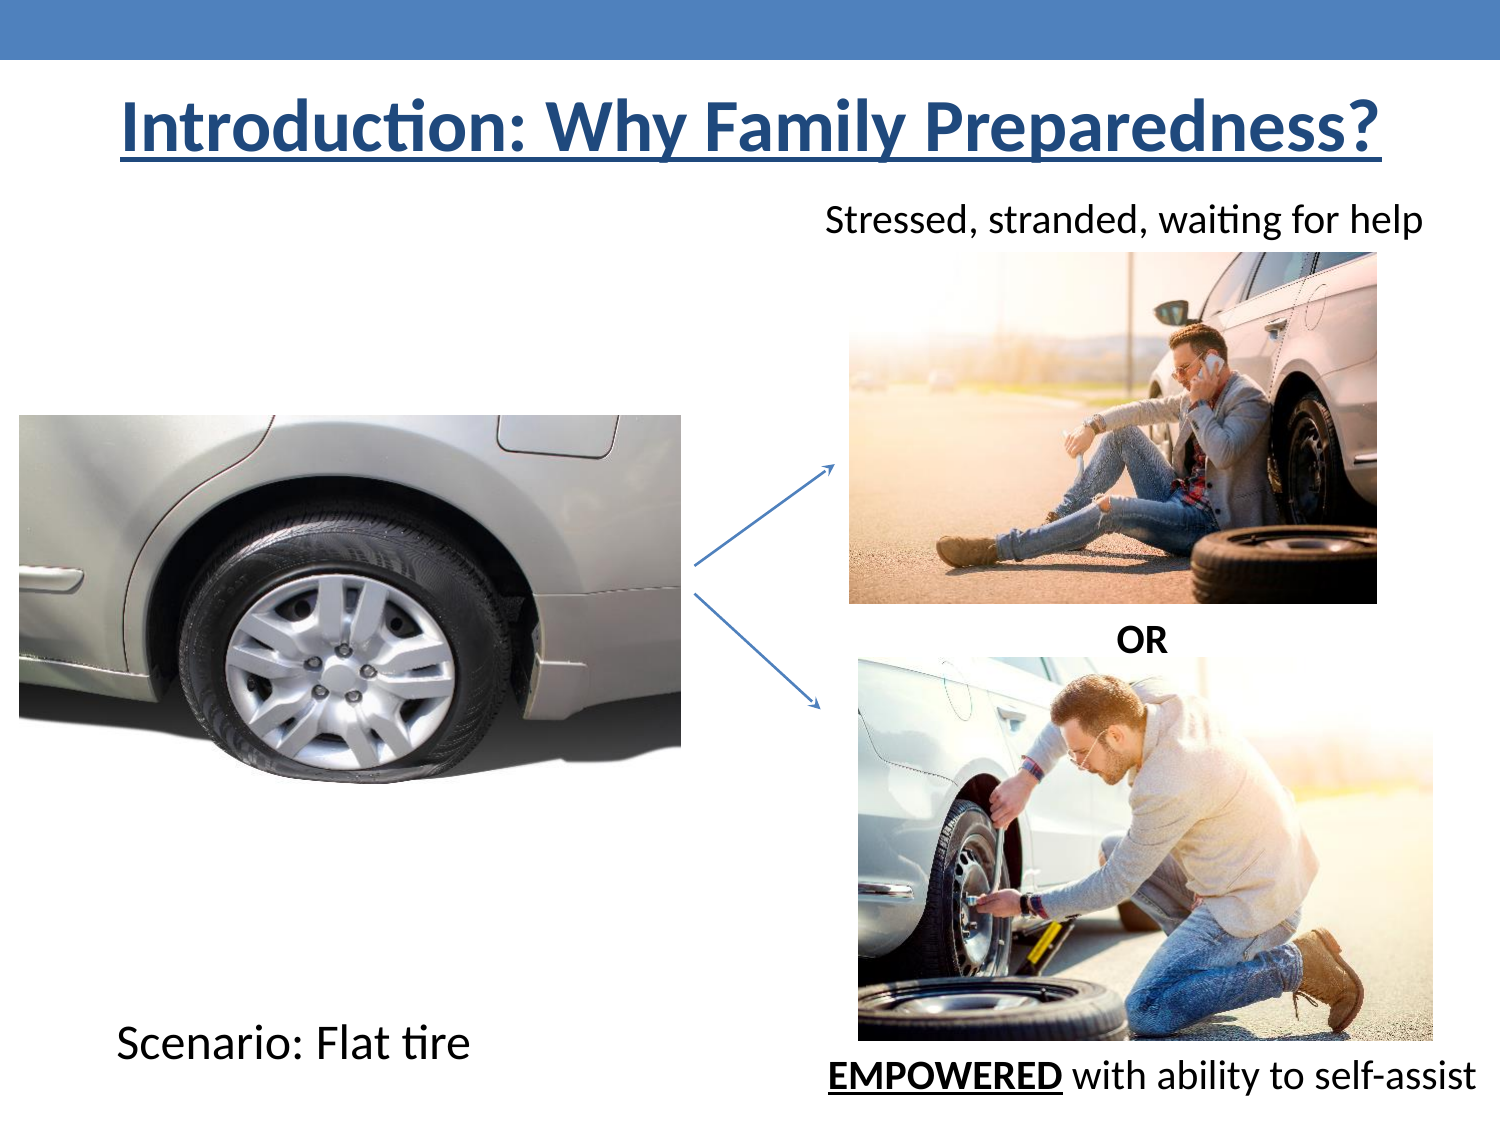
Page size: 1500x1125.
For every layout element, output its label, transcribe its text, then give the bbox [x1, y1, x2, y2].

text_box Stressed, stranded, waiting for help [809, 184, 1473, 250]
text_box EMPOWERED with ability to self-assist [812, 1040, 1500, 1107]
picture [19, 415, 682, 837]
title Introduction: Why Family Preparedness? [13, 65, 1489, 179]
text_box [694, 463, 836, 567]
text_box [694, 593, 821, 710]
text_box OR [1101, 613, 1185, 655]
text_box Scenario: Flat tire [101, 1002, 490, 1079]
picture [849, 252, 1377, 605]
picture [857, 657, 1433, 1041]
